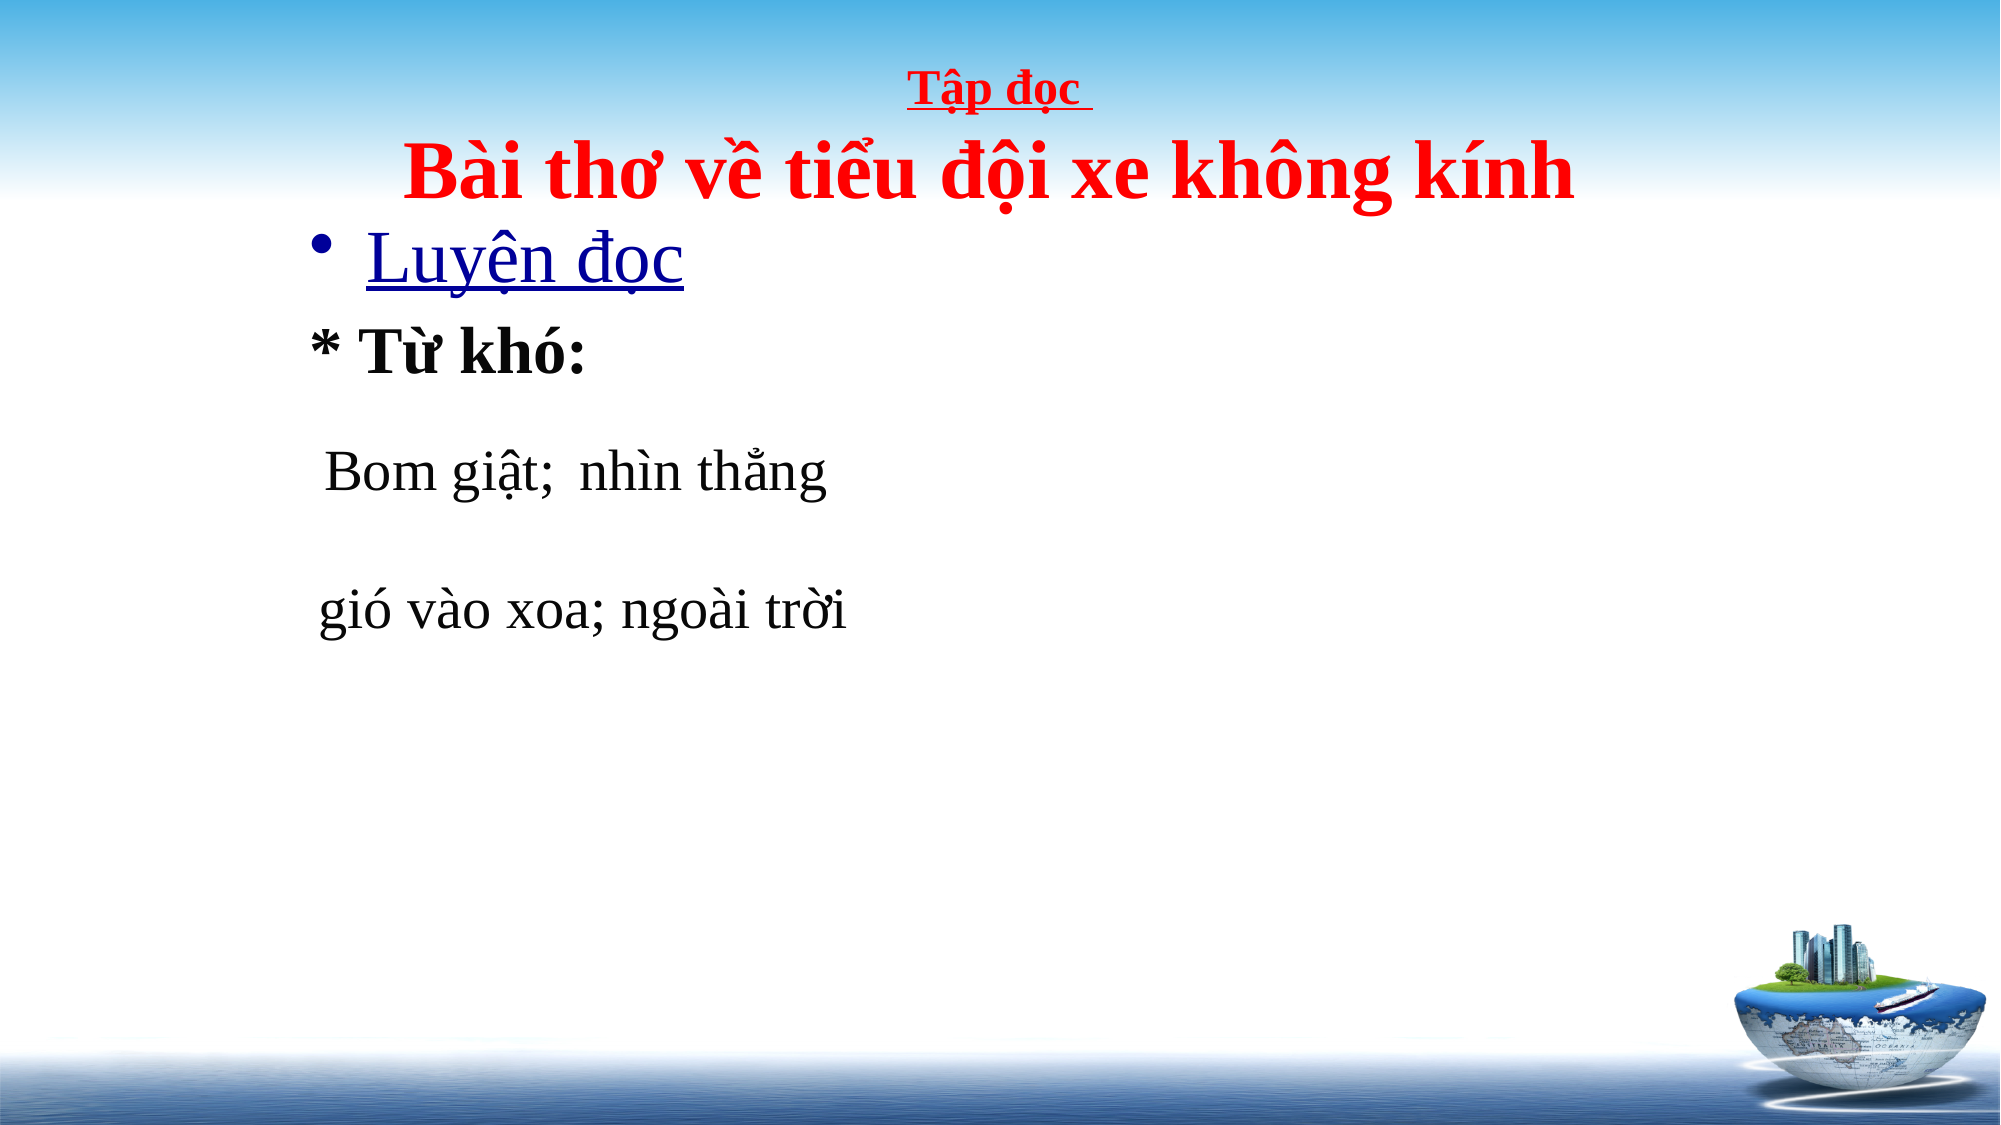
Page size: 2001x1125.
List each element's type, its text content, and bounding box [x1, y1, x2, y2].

text_box Tập đọc Bài thơ về tiểu đội xe không kính [99, 0, 1901, 223]
text_box Bom giật; [309, 425, 564, 510]
list * Từ khó: [294, 299, 700, 413]
text_box nhìn thẳng [564, 425, 985, 538]
text_box Luyện đọc [99, 199, 896, 350]
text_box gió vào xoa; ngoài trời [289, 562, 1115, 675]
picture [0, 920, 2001, 1125]
